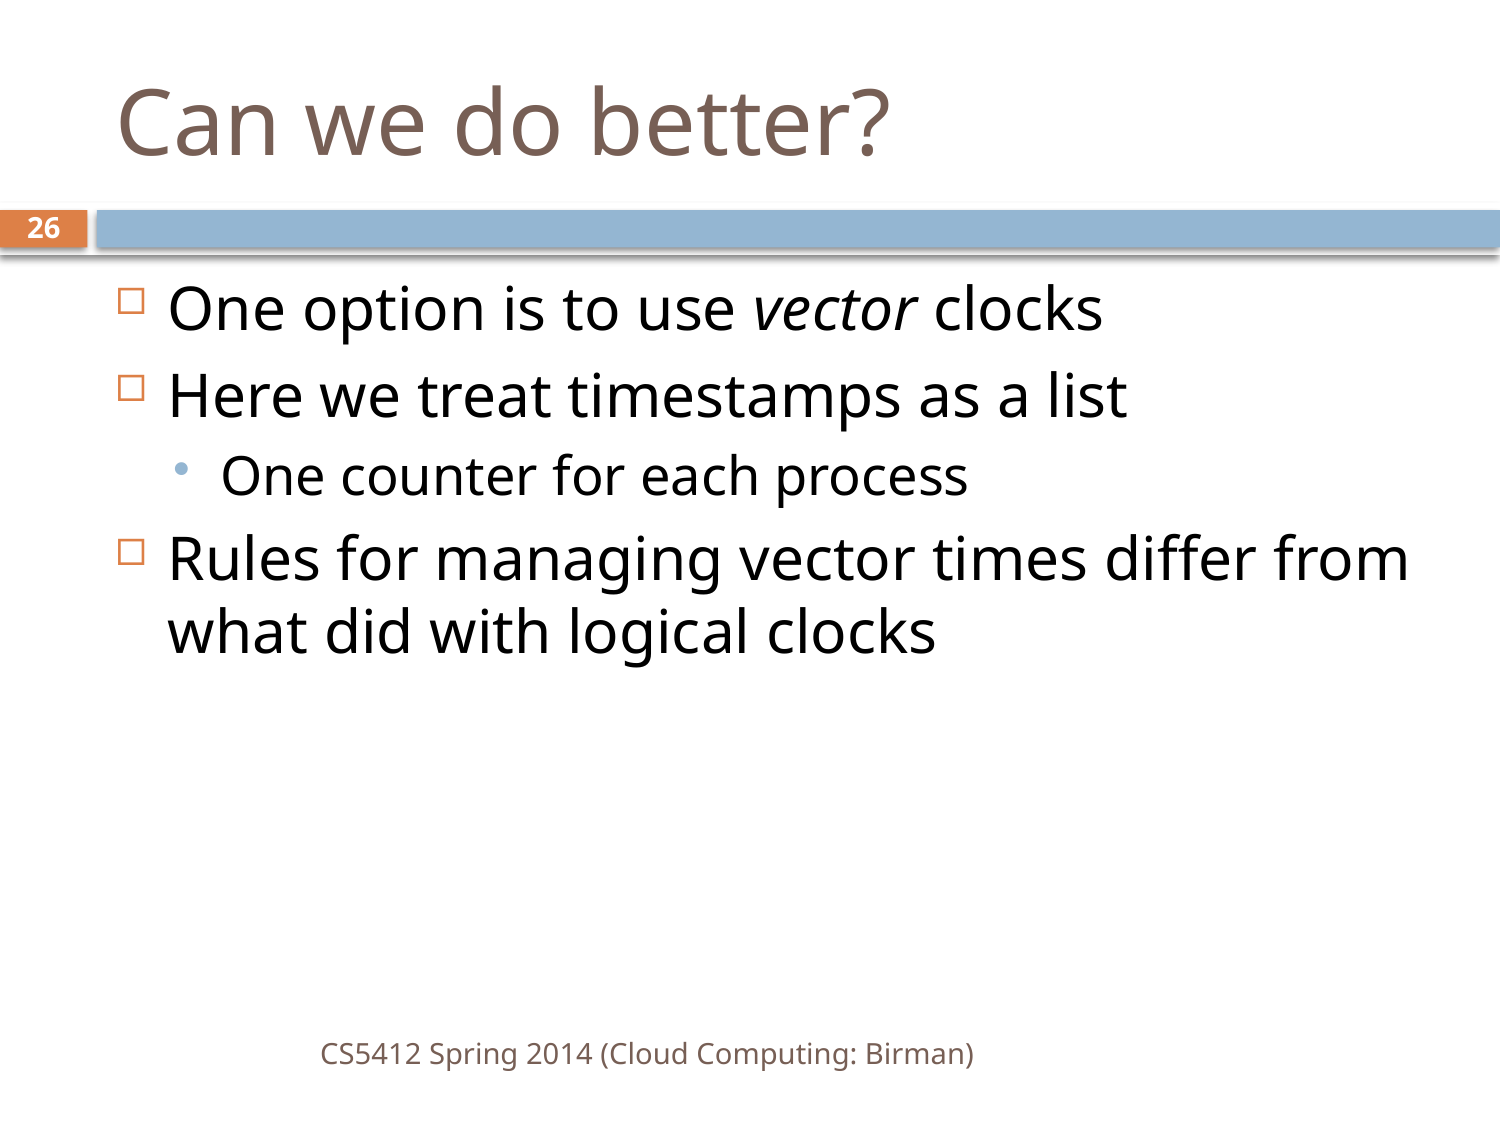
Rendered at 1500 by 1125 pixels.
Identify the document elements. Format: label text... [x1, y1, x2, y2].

list One option is to use vector clocks Here we treat timestamps as a list One counter for each process Rules for managing vector times differ from what did with logical clocks [100, 262, 1438, 1005]
footer CS5412 Spring 2014 (Cloud Computing: Birman) [99, 1024, 990, 1085]
title Can we do better? [100, 37, 1438, 200]
slide_number 26 [0, 208, 88, 249]
